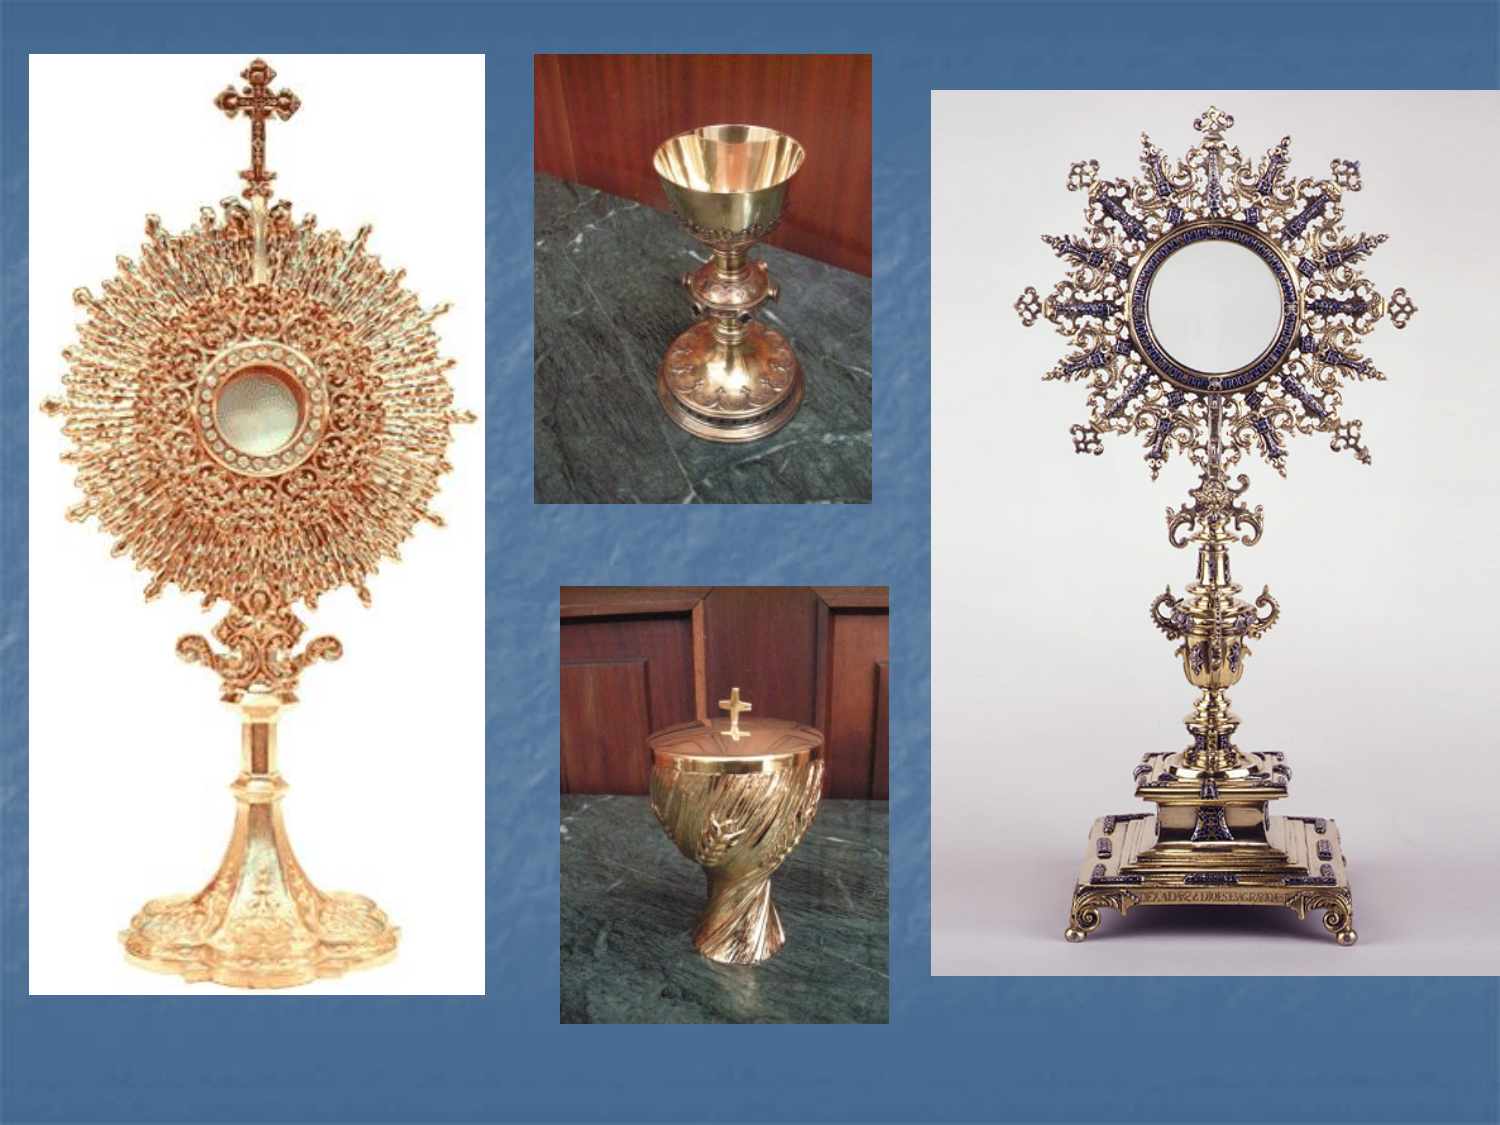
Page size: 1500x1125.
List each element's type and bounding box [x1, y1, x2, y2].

list [930, 89, 1500, 977]
list [29, 54, 486, 996]
list [560, 585, 889, 1024]
list [534, 54, 872, 504]
